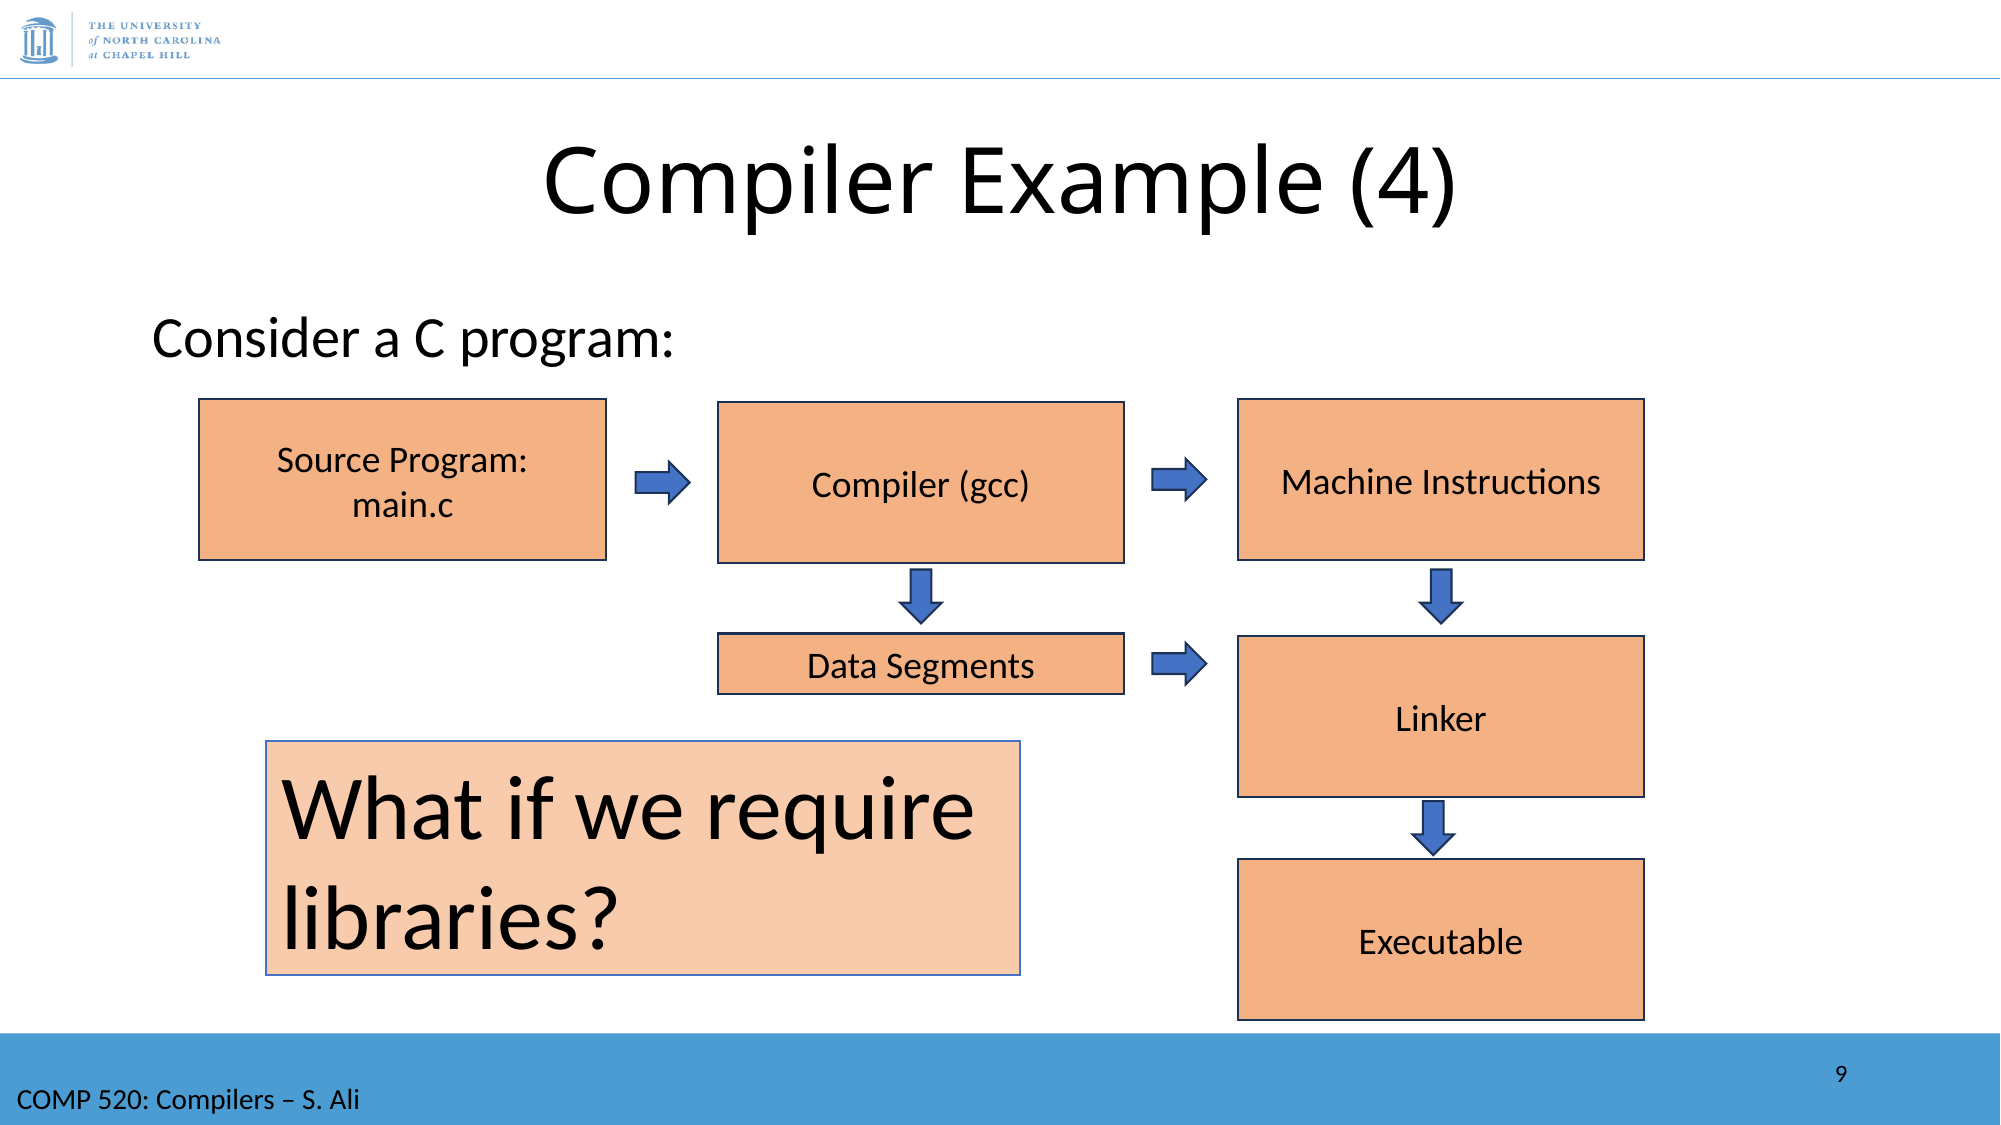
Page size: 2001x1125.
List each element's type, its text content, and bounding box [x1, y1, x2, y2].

text_box Data Segments [717, 632, 1125, 695]
text_box [897, 568, 945, 625]
picture [16, 12, 228, 67]
text_box Source Program: main.c [198, 398, 607, 561]
text_box [0, 1032, 2000, 1125]
list Consider a C program: [137, 299, 1863, 1014]
text_box [1151, 640, 1208, 687]
text_box [1151, 456, 1208, 503]
text_box [634, 459, 692, 506]
title Compiler Example (4) [137, 89, 1863, 278]
text_box Executable [1237, 858, 1645, 1021]
text_box [1409, 800, 1457, 857]
text_box Machine Instructions [1237, 398, 1645, 561]
text_box What if we require libraries? [265, 740, 1021, 976]
text_box Linker [1237, 635, 1645, 798]
text_box Compiler (gcc) [717, 401, 1125, 564]
text_box [1417, 568, 1465, 625]
text_box COMP 520: Compilers – S. Ali [2, 1072, 376, 1123]
slide_number 9 [1412, 1042, 1863, 1103]
